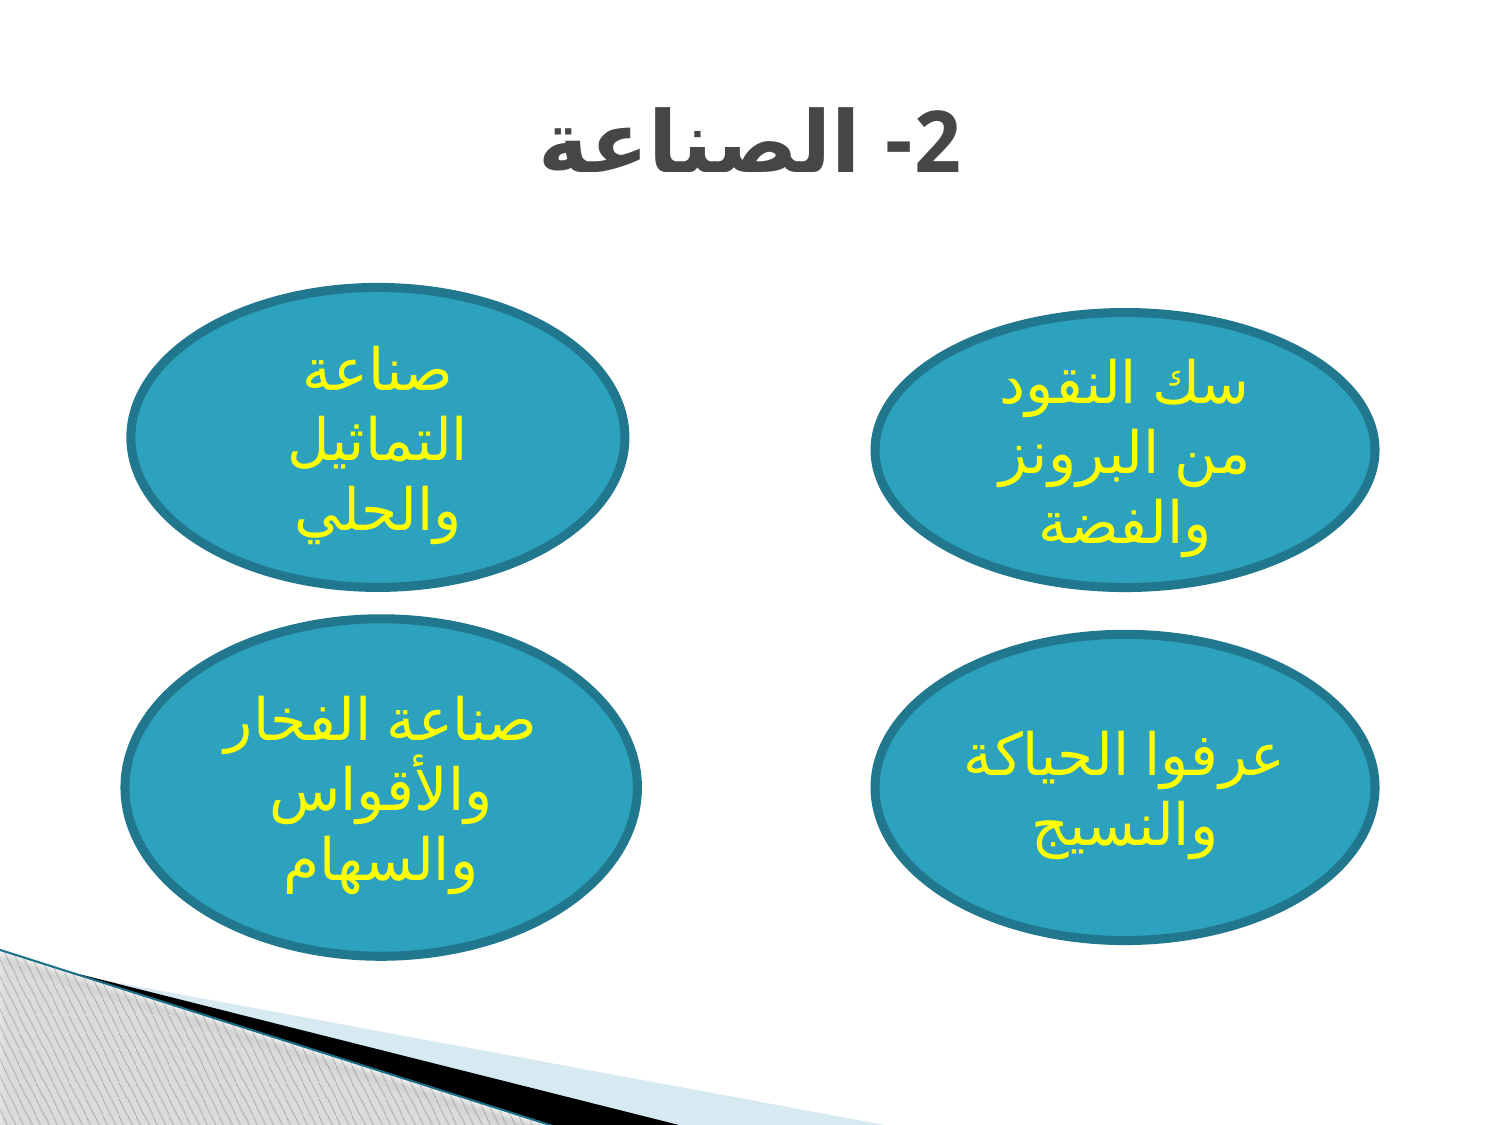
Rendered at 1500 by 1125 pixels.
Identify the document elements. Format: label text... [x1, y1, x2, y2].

text_box سك النقود من البرونز والفضة [870, 308, 1380, 593]
text_box عرفوا الحياكة والنسيج [870, 629, 1380, 946]
text_box صناعة الفخار والأقواس والسهام [120, 614, 642, 961]
title 2- الصناعة [75, 45, 1425, 233]
text_box صناعة التماثيل والحلي [126, 282, 630, 592]
